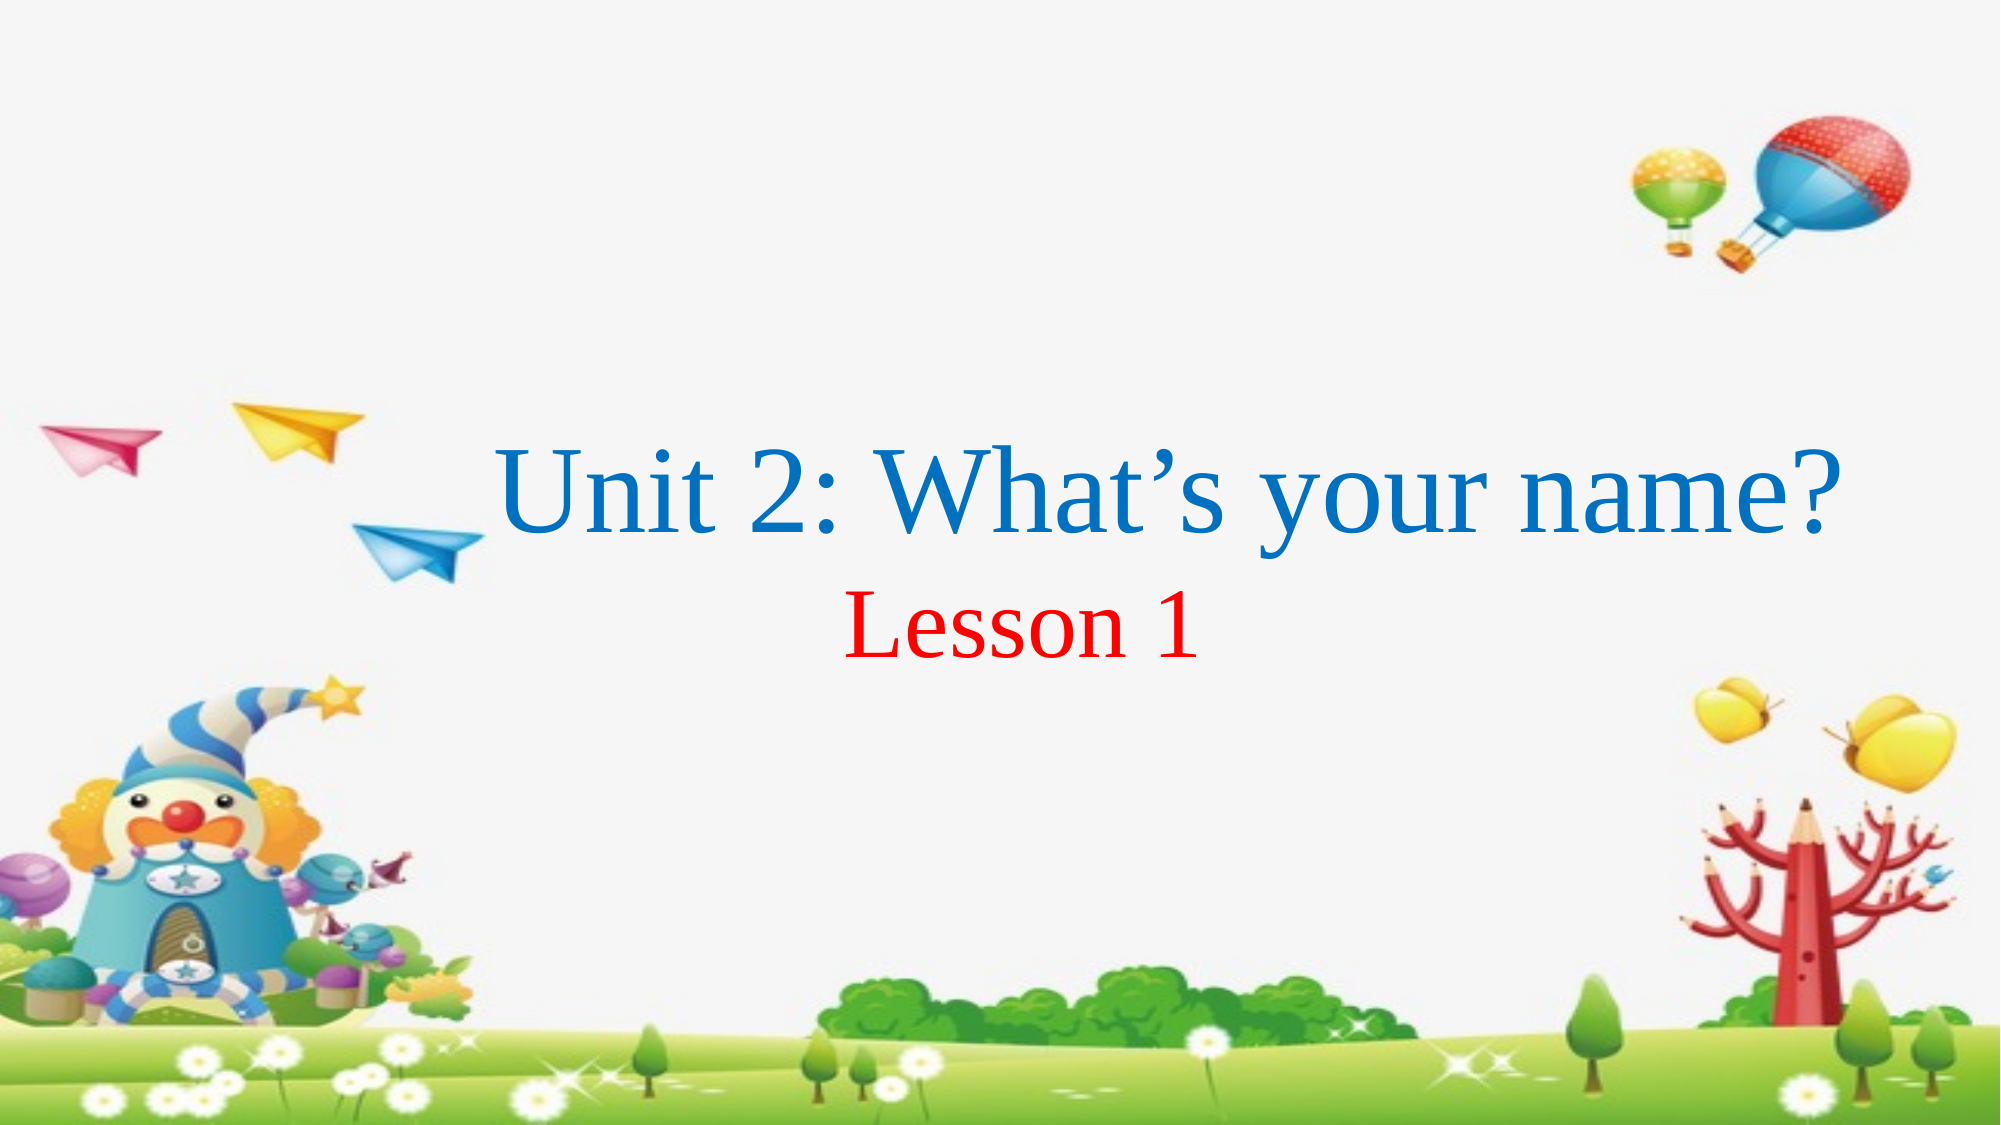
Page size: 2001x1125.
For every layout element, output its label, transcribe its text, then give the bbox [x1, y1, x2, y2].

text_box Unit 2: What’s your name? Lesson 1 [478, 400, 1882, 686]
picture [0, 0, 2001, 1125]
